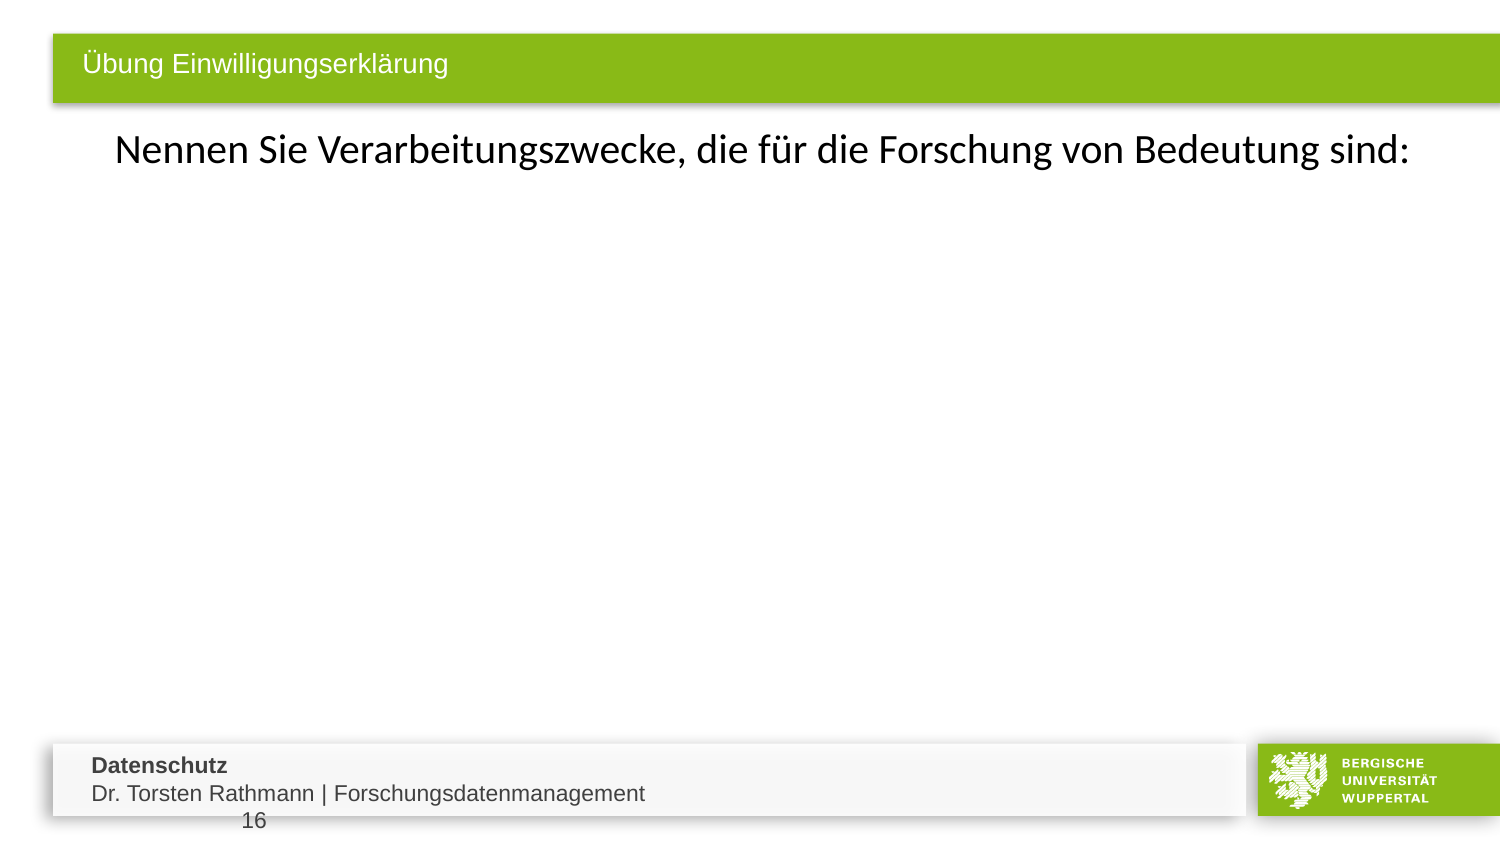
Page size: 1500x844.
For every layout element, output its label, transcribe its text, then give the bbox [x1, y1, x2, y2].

picture [1269, 752, 1437, 809]
text_box Nennen Sie Verarbeitungszwecke, die für die Forschung von Bedeutung sind: [100, 114, 1426, 180]
title Übung Einwilligungserklärung [53, 33, 1500, 87]
